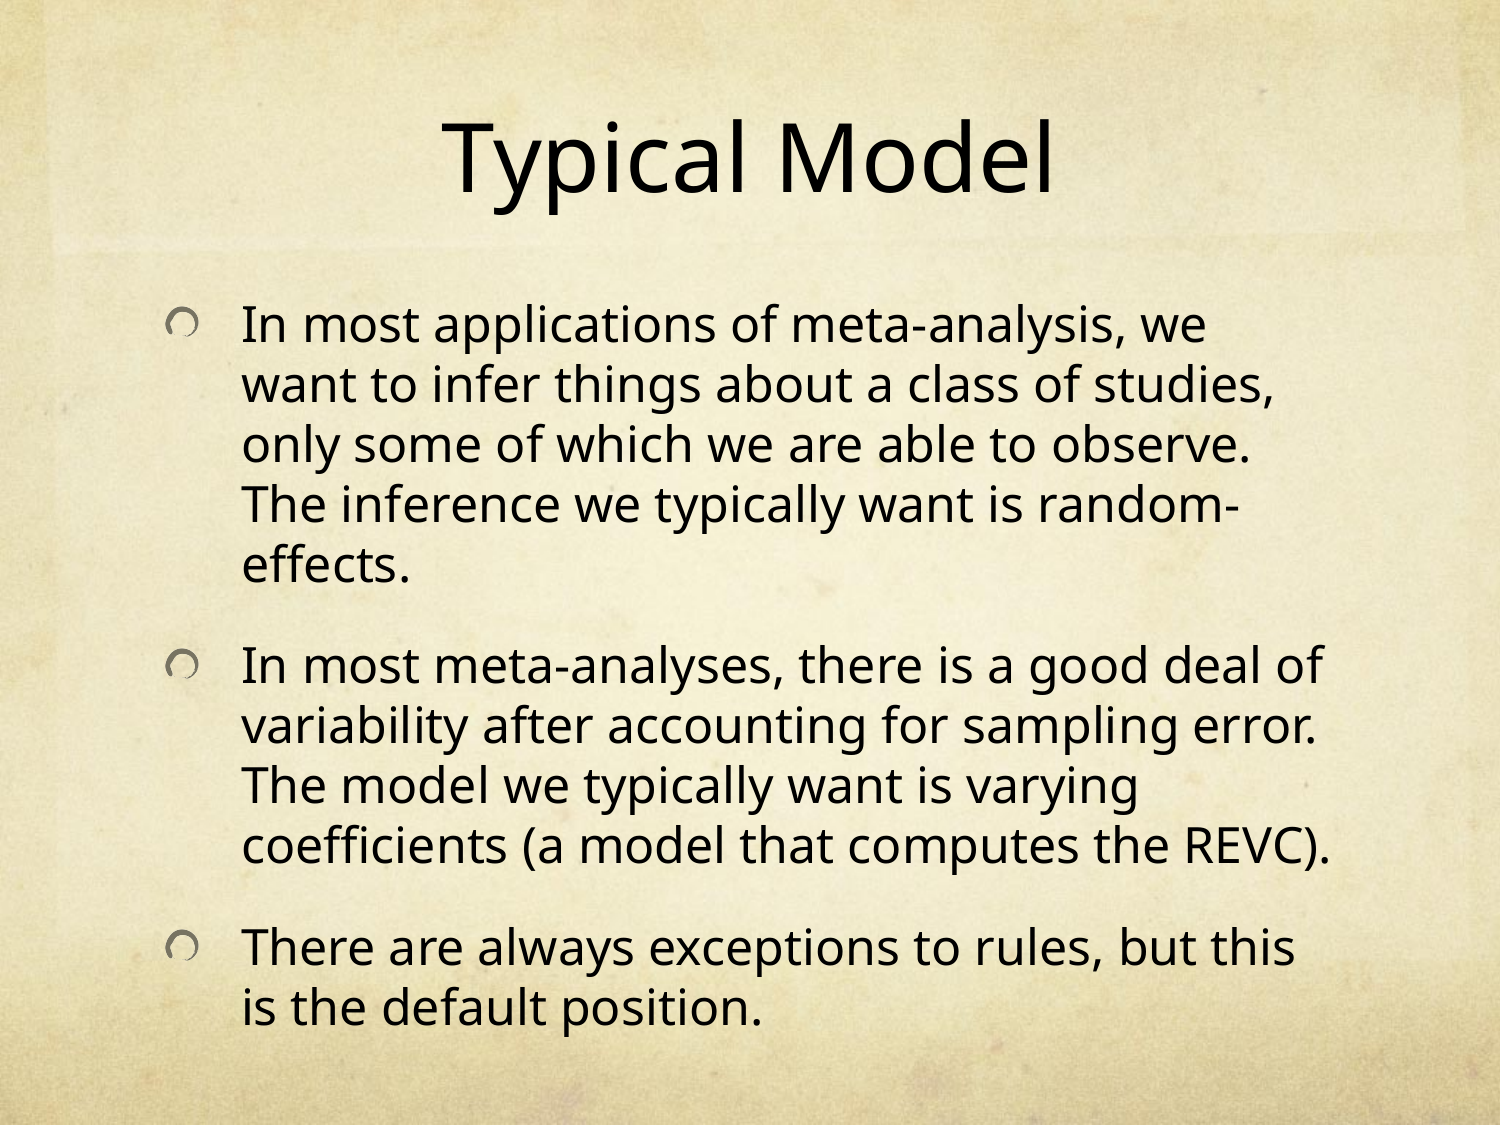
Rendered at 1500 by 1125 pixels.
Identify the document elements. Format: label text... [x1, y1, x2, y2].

title Typical Model [150, 82, 1350, 225]
list In most applications of meta-analysis, we want to infer things about a class of studies, only some of which we are able to observe. The inference we typically want is random-effects. In most meta-analyses, there is a good deal of variability after accounting for sampling error. The model we typically want is varying coefficients (a model that computes the REVC). There are always exceptions to rules, but this is the default position. [150, 284, 1350, 950]
picture [0, 0, 1500, 1125]
